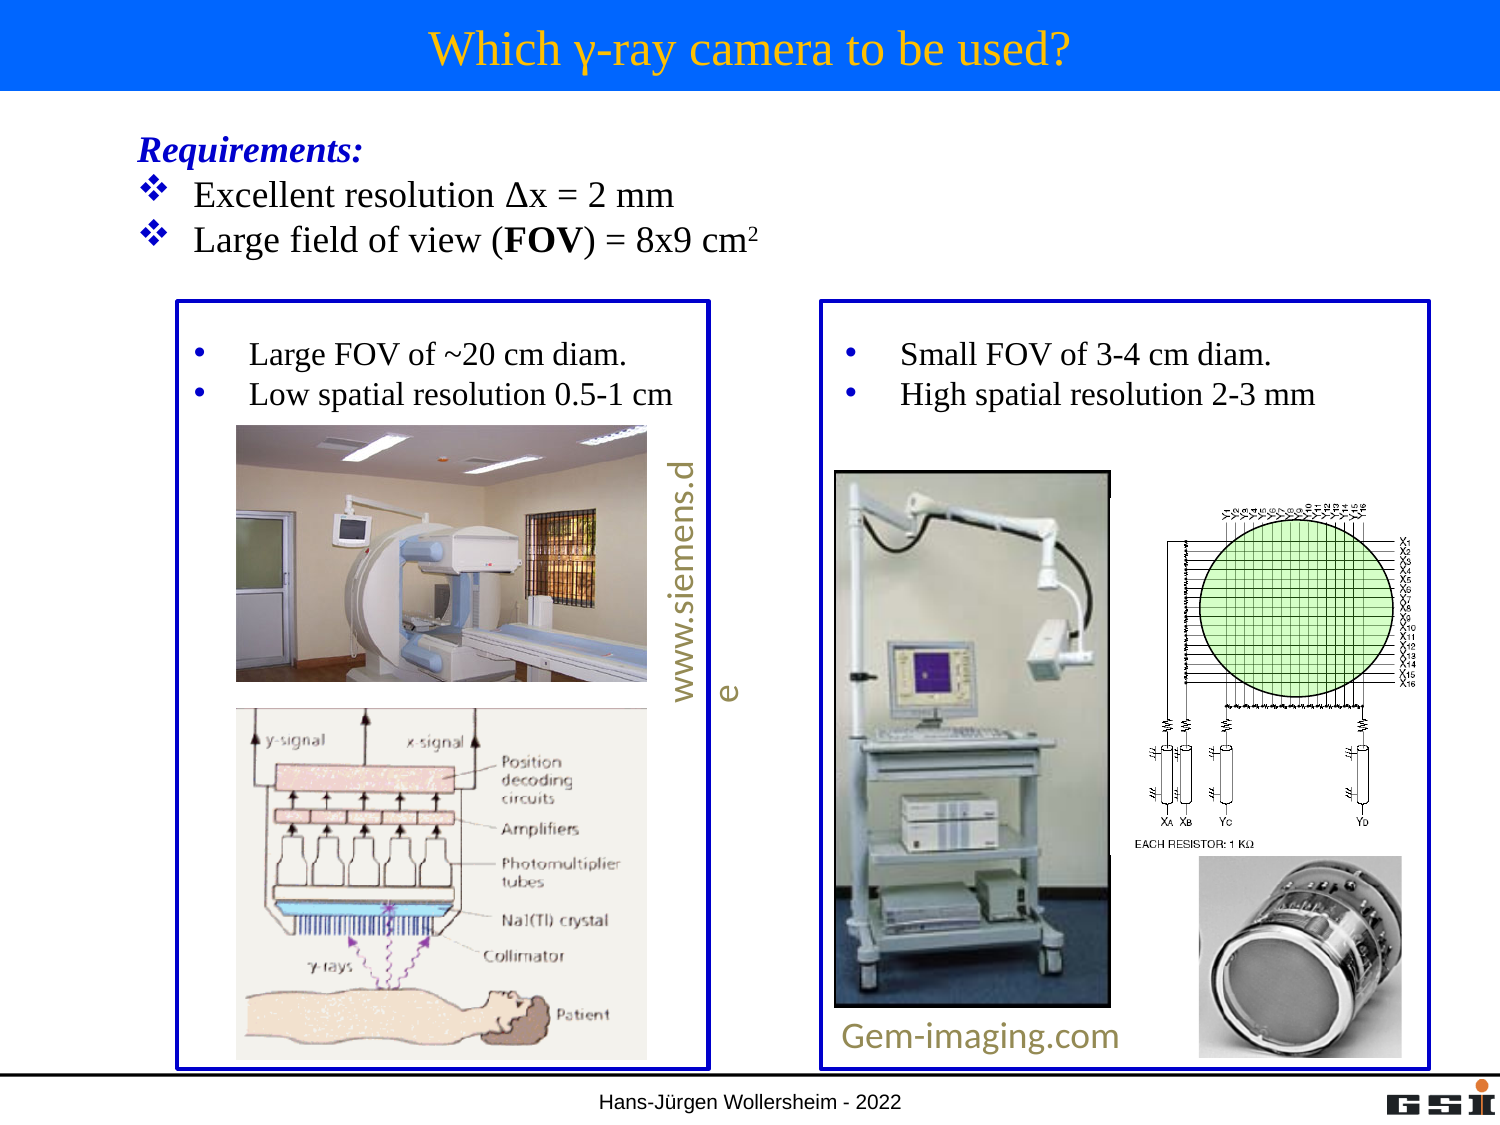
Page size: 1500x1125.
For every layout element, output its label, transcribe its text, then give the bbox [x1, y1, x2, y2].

text_box [819, 299, 1431, 1071]
picture [235, 708, 647, 1060]
picture [835, 472, 1110, 1007]
picture [235, 424, 647, 682]
text_box Requirements: Excellent resolution Δx = 2 mm Large field of view (FOV) = 8x9 cm2 [122, 118, 774, 268]
text_box Gem-imaging.com [826, 1003, 1146, 1064]
text_box [175, 299, 711, 1071]
picture [1198, 856, 1402, 1059]
title Which γ-ray camera to be used? [0, 0, 1500, 91]
text_box www.siemens.de [711, 428, 754, 719]
picture [1387, 1079, 1495, 1115]
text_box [1109, 498, 1445, 855]
